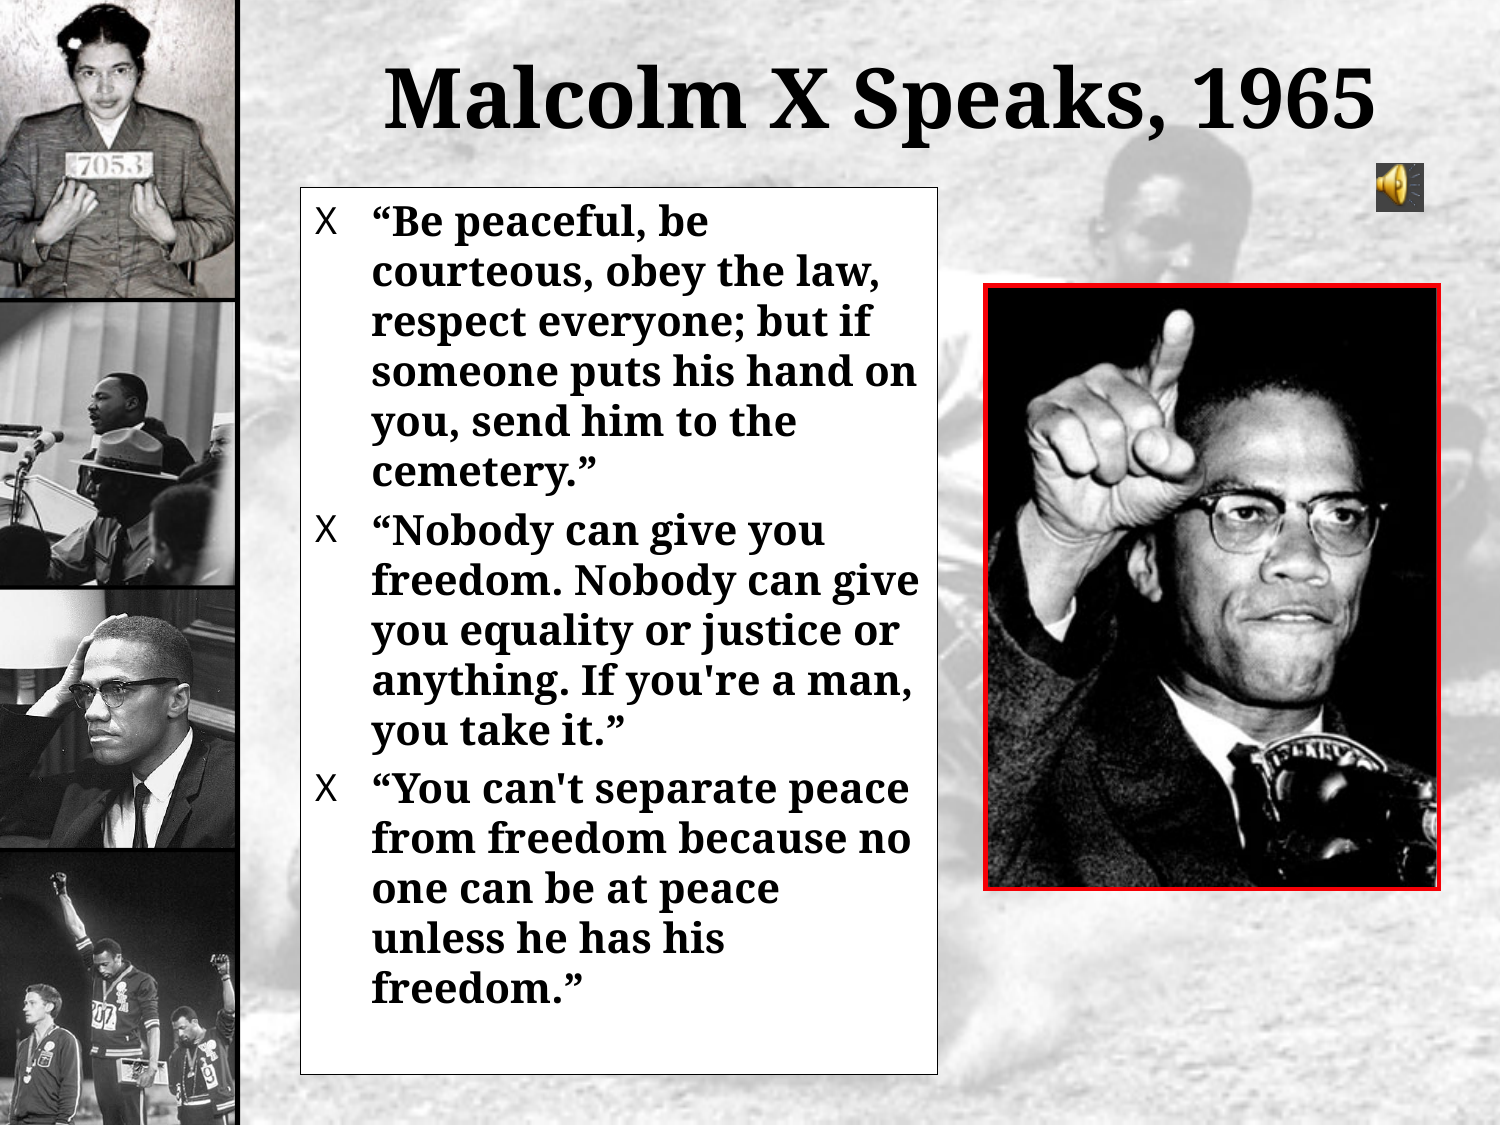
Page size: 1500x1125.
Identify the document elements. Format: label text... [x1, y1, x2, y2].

picture [0, 0, 234, 297]
picture [0, 590, 234, 847]
picture [987, 287, 1437, 887]
picture [1374, 162, 1426, 213]
list “Be peaceful, be courteous, obey the law, respect everyone; but if someone puts his hand on you, send him to the cemetery.” “Nobody can give you freedom. Nobody can give you equality or justice or anything. If you're a man, you take it.” “You can't separate peace from freedom because no one can be at peace unless he has his freedom.” [300, 187, 938, 1075]
title Malcolm X Speaks, 1965 [300, 37, 1463, 225]
picture [0, 303, 234, 585]
